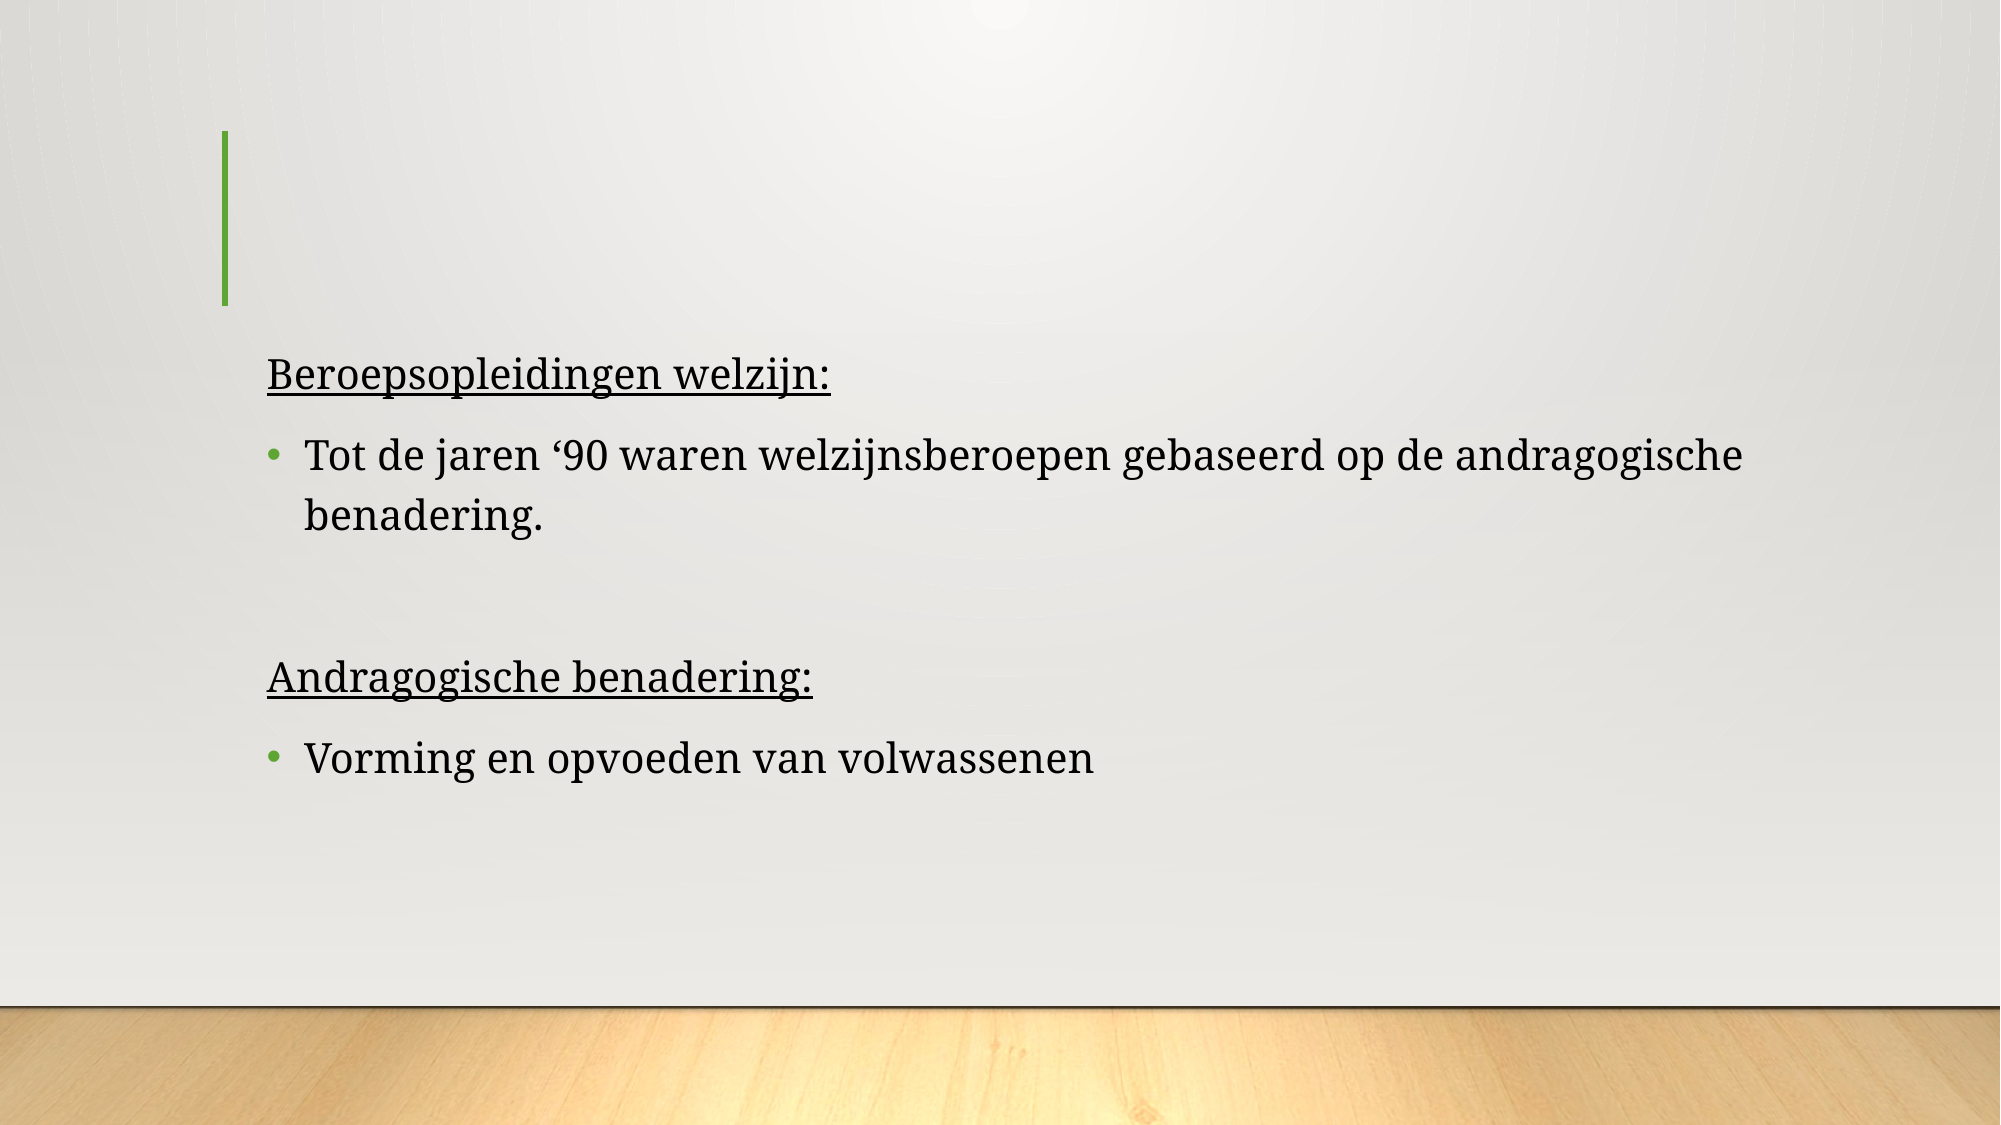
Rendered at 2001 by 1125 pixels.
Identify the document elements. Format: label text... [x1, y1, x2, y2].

picture [0, 1006, 2000, 1125]
list Beroepsopleidingen welzijn: Tot de jaren ‘90 waren welzijnsberoepen gebaseerd op de andragogische benadering. Andragogische benadering: Vorming en opvoeden van volwassenen [251, 330, 1814, 897]
